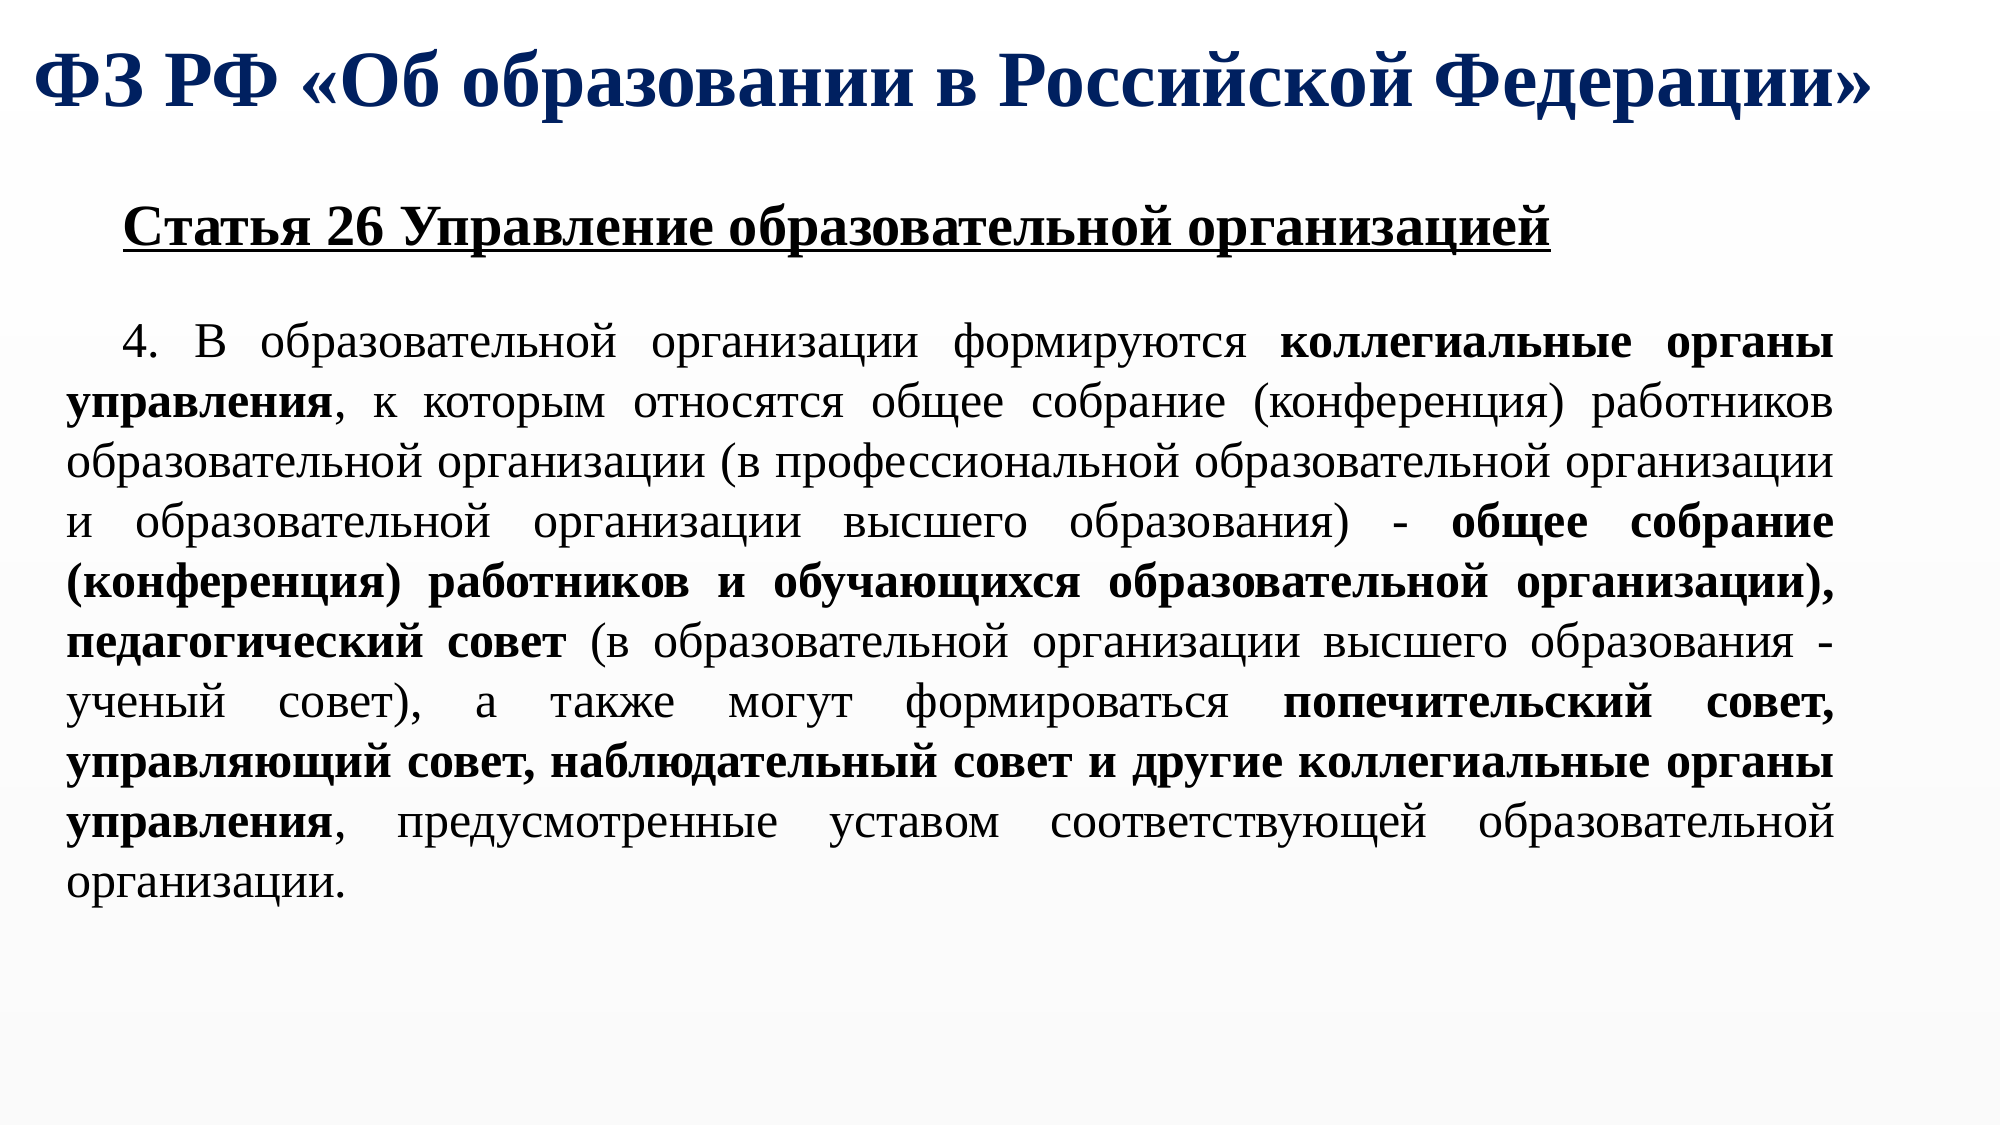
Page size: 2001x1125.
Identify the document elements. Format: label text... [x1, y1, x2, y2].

list Статья 26 Управление образовательной организацией 4. В образовательной организации формируются коллегиальные органы управления, к которым относятся общее собрание (конференция) работников образовательной организации (в профессиональной образовательной организации и образовательной организации высшего образования) - общее собрание (конференция) работников и обучающихся образовательной организации), педагогический совет (в образовательной организации высшего образования - ученый совет), а также могут формироваться попечительский совет, управляющий совет, наблюдательный совет и другие коллегиальные органы управления, предусмотренные уставом соответствующей образовательной организации. [51, 179, 1850, 901]
title ФЗ РФ «Об образовании в Российской Федерации» [19, 20, 2000, 141]
